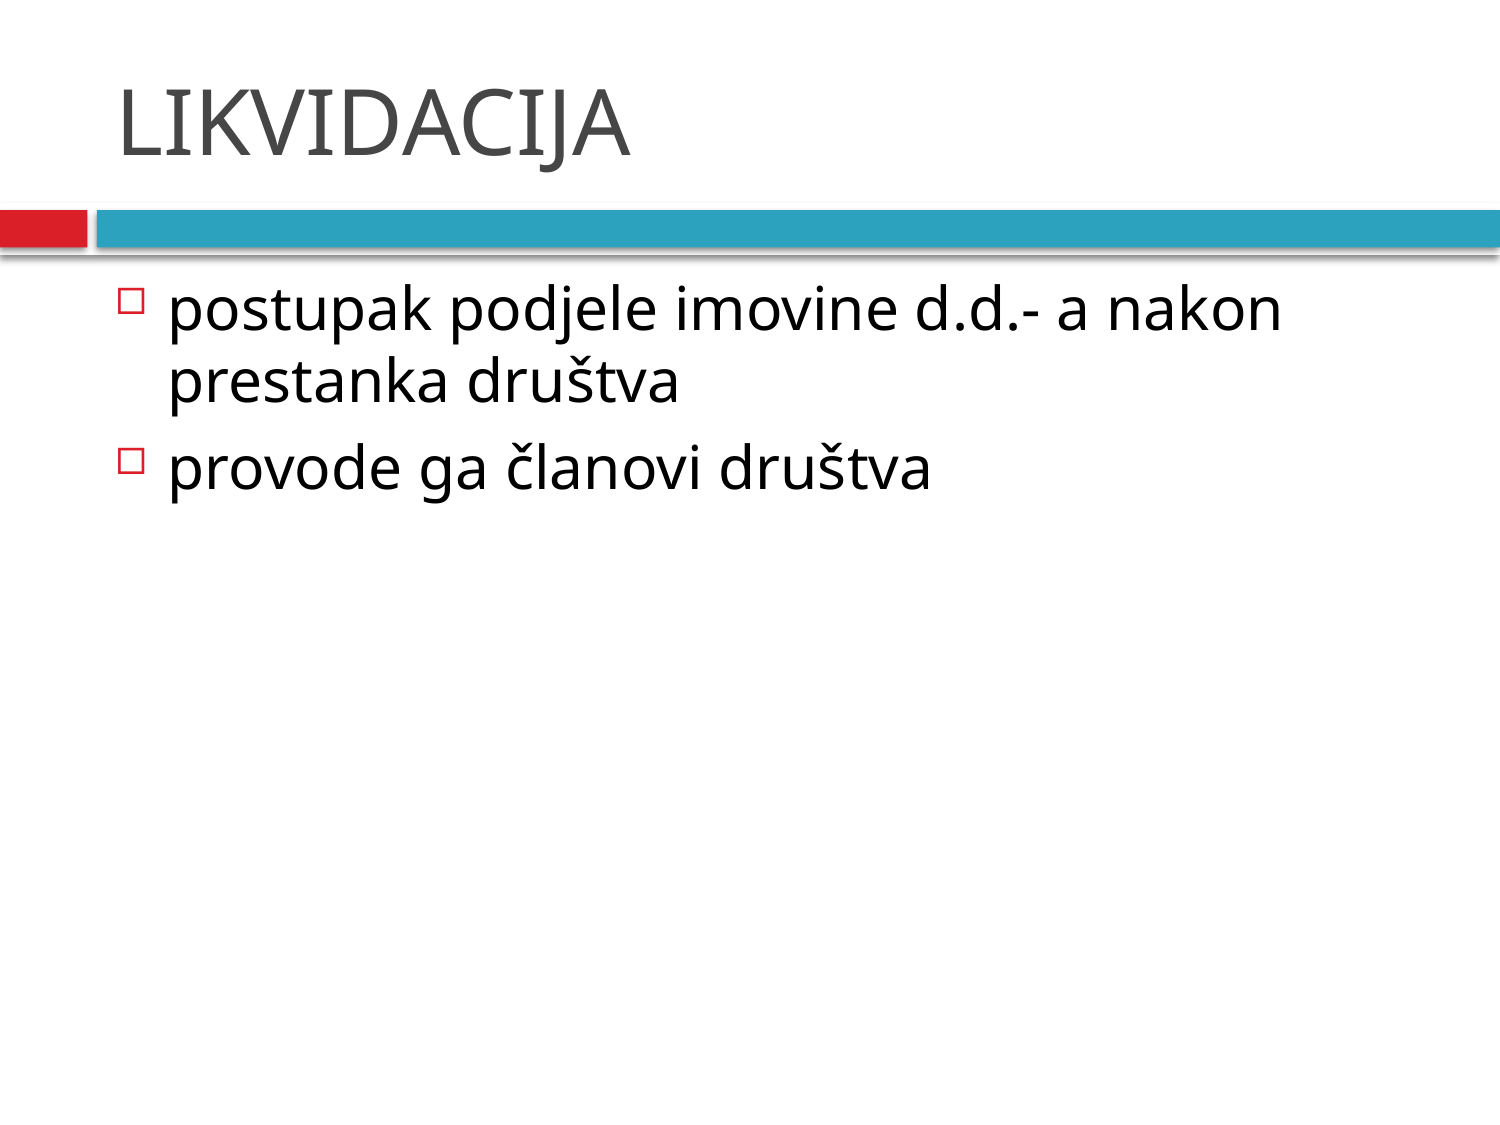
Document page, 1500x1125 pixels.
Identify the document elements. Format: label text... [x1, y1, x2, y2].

title LIKVIDACIJA [100, 37, 1438, 200]
list postupak podjele imovine d.d.- a nakon prestanka društva provode ga članovi društva [100, 262, 1438, 1000]
